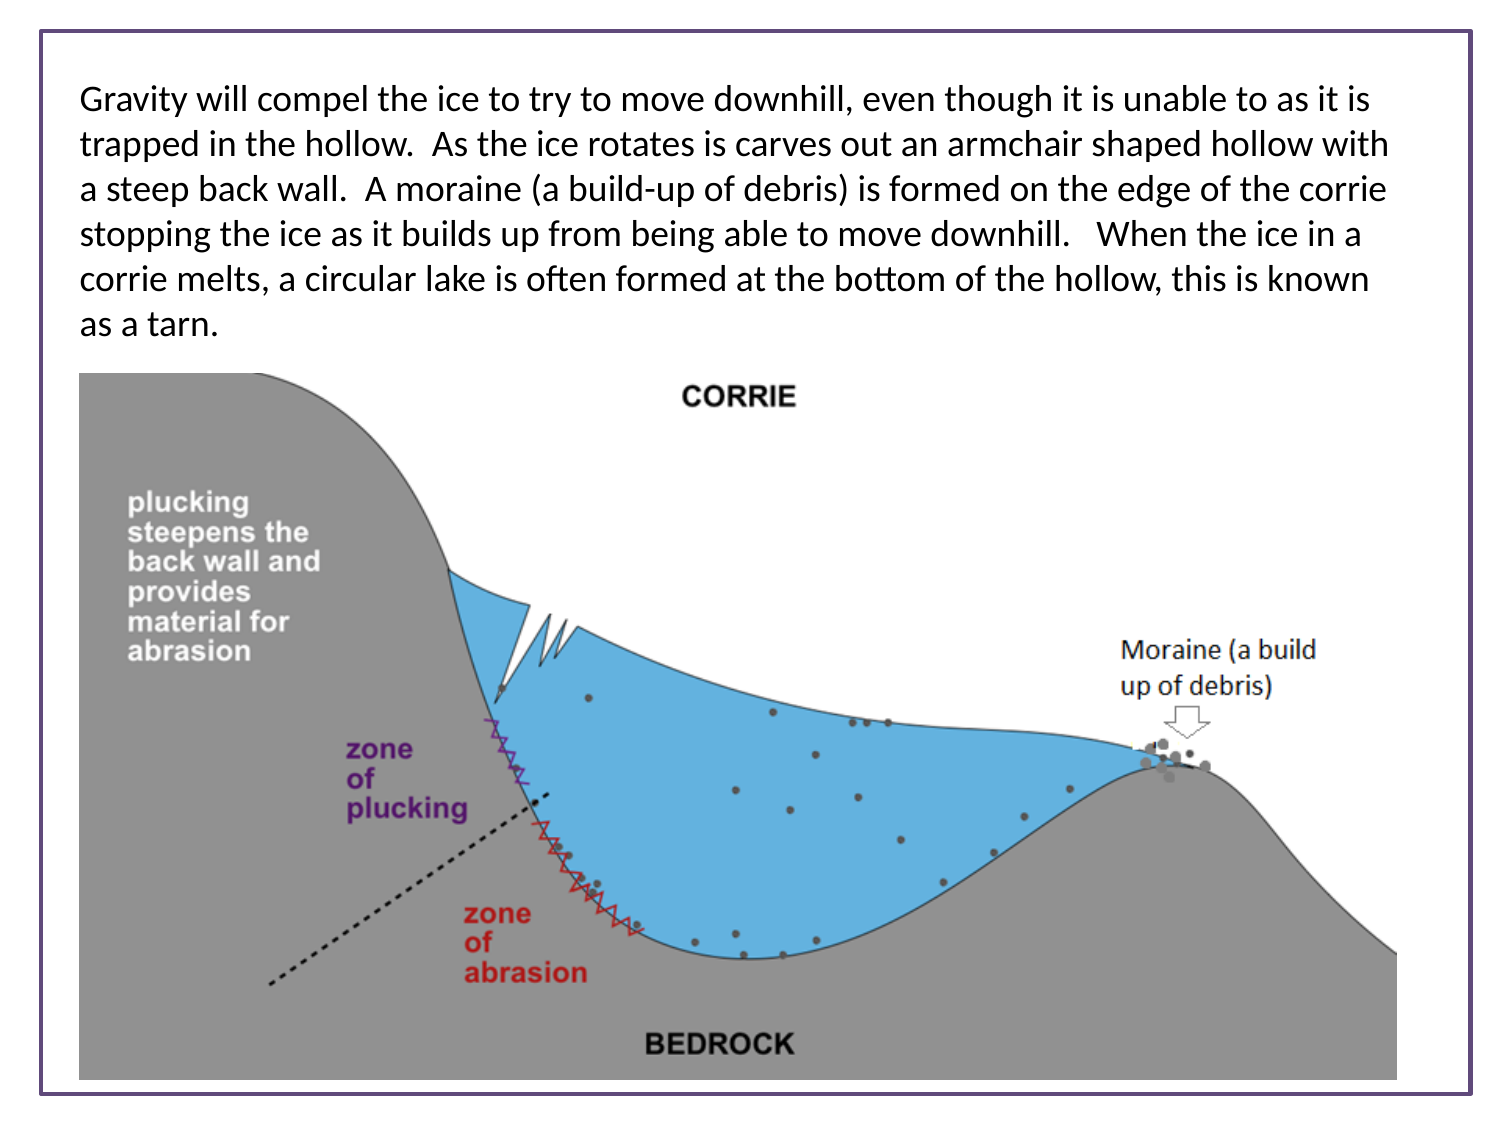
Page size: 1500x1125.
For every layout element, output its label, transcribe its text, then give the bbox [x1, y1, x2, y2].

picture [79, 373, 1397, 1080]
text_box Gravity will compel the ice to try to move downhill, even though it is unable to as it is trapped in the hollow. As the ice rotates is carves out an armchair shaped hollow with a steep back wall. A moraine (a build-up of debris) is formed on the edge of the corrie stopping the ice as it builds up from being able to move downhill. When the ice in a corrie melts, a circular lake is often formed at the bottom of the hollow, this is known as a tarn. [64, 66, 1412, 397]
text_box [39, 29, 1473, 1096]
